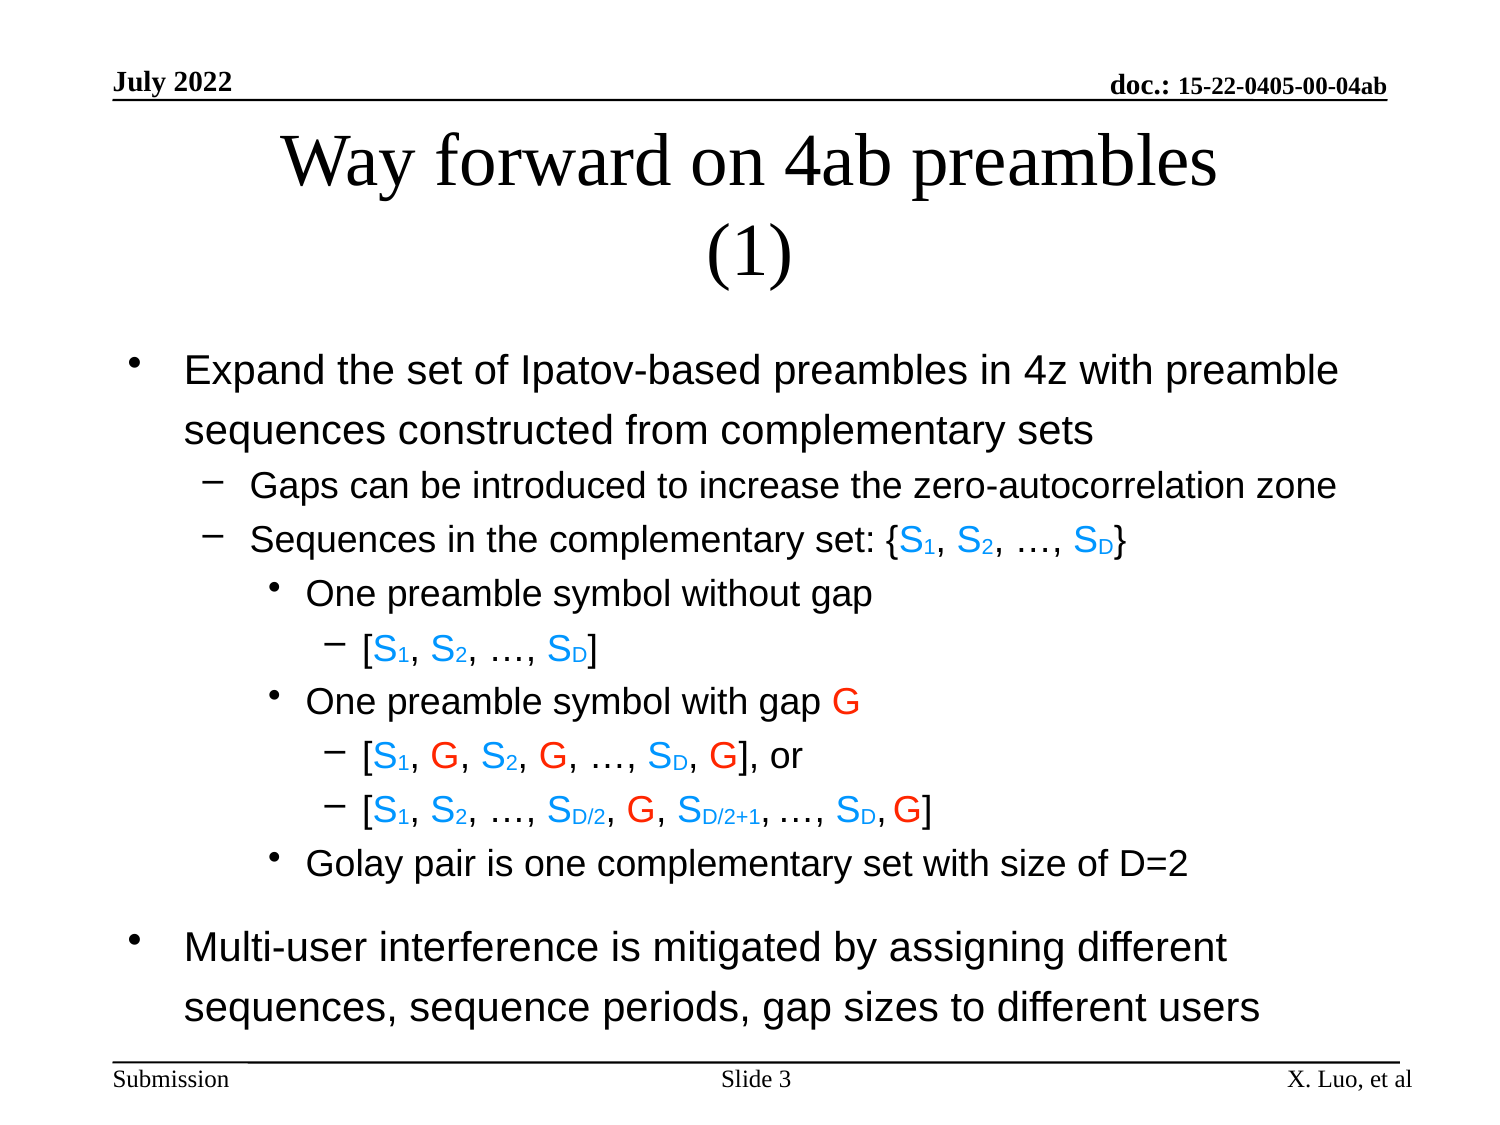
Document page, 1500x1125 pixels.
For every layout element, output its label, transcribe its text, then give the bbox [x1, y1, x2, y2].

text_box doc.: 15-22-0405-00-04ab [600, 64, 1388, 100]
slide_number Slide 3 [712, 1062, 800, 1093]
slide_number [112, 62, 375, 98]
footer X. Luo, et al [900, 1062, 1413, 1093]
title Way forward on 4ab preambles (1) [112, 112, 1388, 288]
list Expand the set of Ipatov-based preambles in 4z with preamble sequences constructed from complementary sets Gaps can be introduced to increase the zero-autocorrelation zone Sequences in the complementary set: {S1, S2, …, SD} One preamble symbol without gap [S1, S2, …, SD] One preamble symbol with gap G [S1, G, S2, G, …, SD, G], or [S1, S2, …, SD/2, G, SD/2+1, …, SD, G] Golay pair is one complementary set with size of D=2 Multi-user interference is mitigated by assigning different sequences, sequence periods, gap sizes to different users [112, 324, 1388, 1050]
